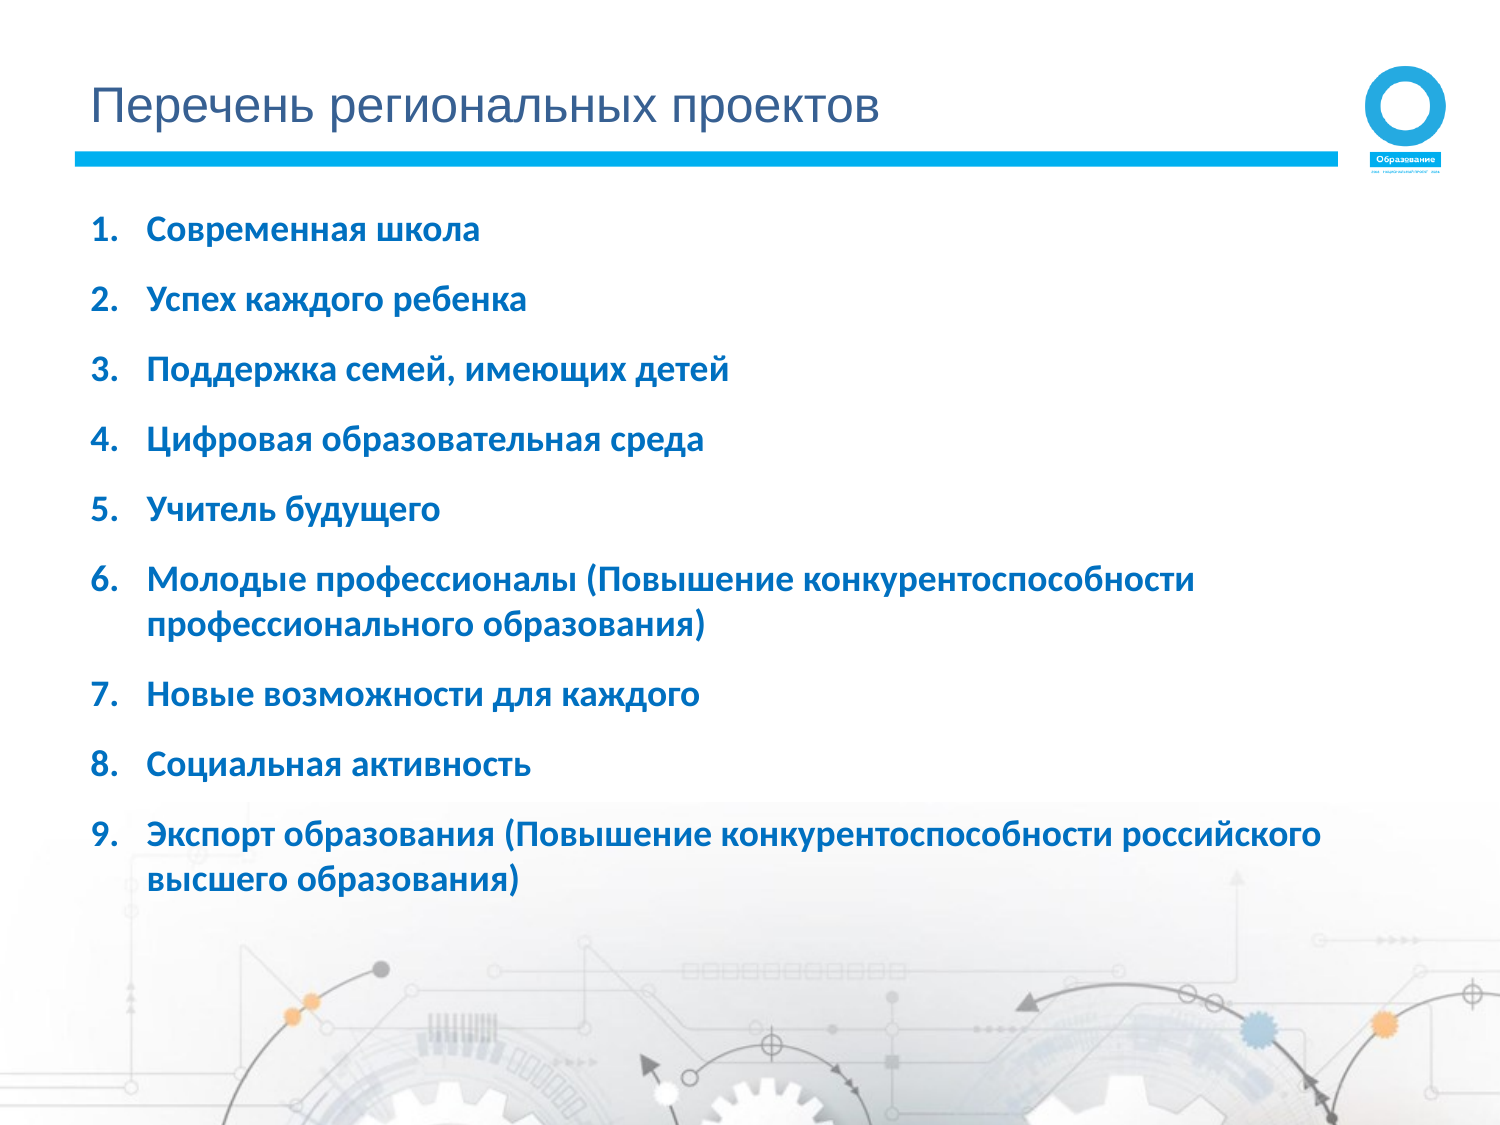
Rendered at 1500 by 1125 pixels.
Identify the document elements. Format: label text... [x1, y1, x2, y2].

text_box Перечень региональных проектов [75, 64, 1359, 150]
list Современная школа Успех каждого ребенка Поддержка семей, имеющих детей Цифровая образовательная среда Учитель будущего Молодые профессионалы (Повышение конкурентоспособности профессионального образования) Новые возможности для каждого Социальная активность Экспорт образования (Повышение конкурентоспособности российского высшего образования) [75, 196, 1426, 801]
picture [1361, 64, 1449, 176]
picture [0, 802, 1500, 1125]
